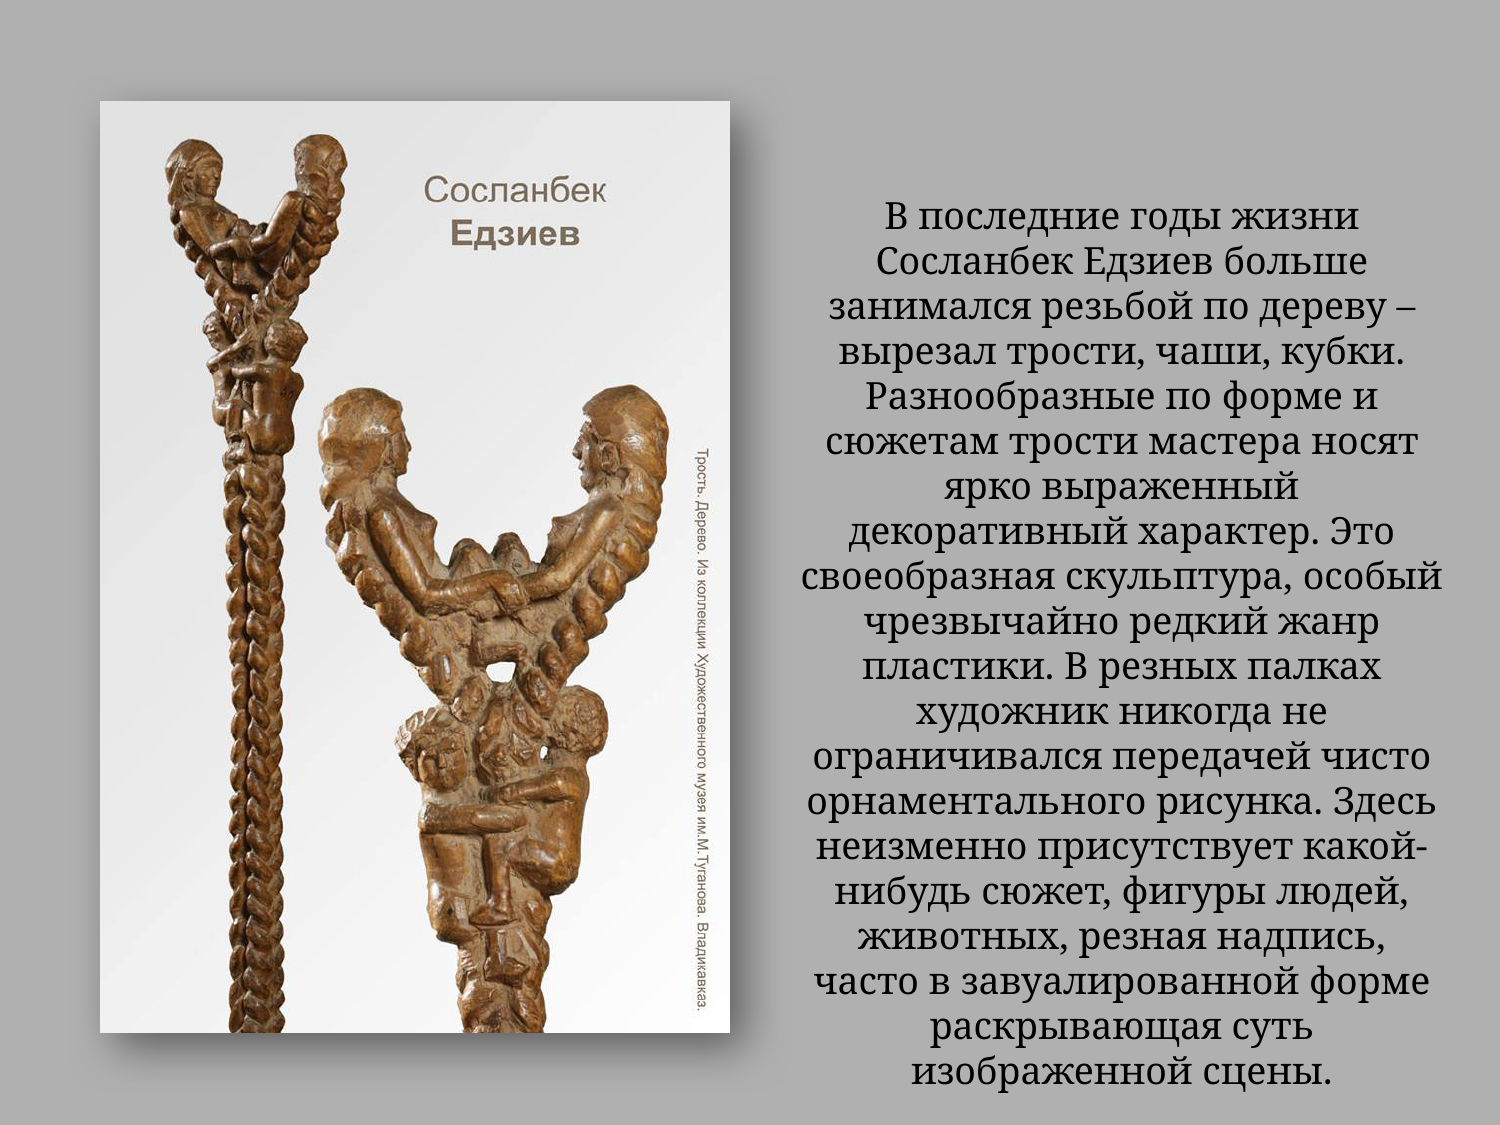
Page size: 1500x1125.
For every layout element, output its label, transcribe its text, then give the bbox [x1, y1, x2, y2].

text_box В последние годы жизни Сосланбек Едзиев больше занимался резьбой по дереву – вырезал трости, чаши, кубки. Разнообразные по форме и сюжетам трости мастера носят ярко выраженный декоративный характер. Это своеобразная скульптура, особый чрезвычайно редкий жанр пластики. В резных палках художник никогда не ограничивался передачей чисто орнаментального рисунка. Здесь неизменно присутствует какой-нибудь сюжет, фигуры людей, животных, резная надпись, часто в завуалированной форме раскрывающая суть изображенной сцены. [785, 184, 1459, 1100]
picture [100, 101, 730, 1034]
